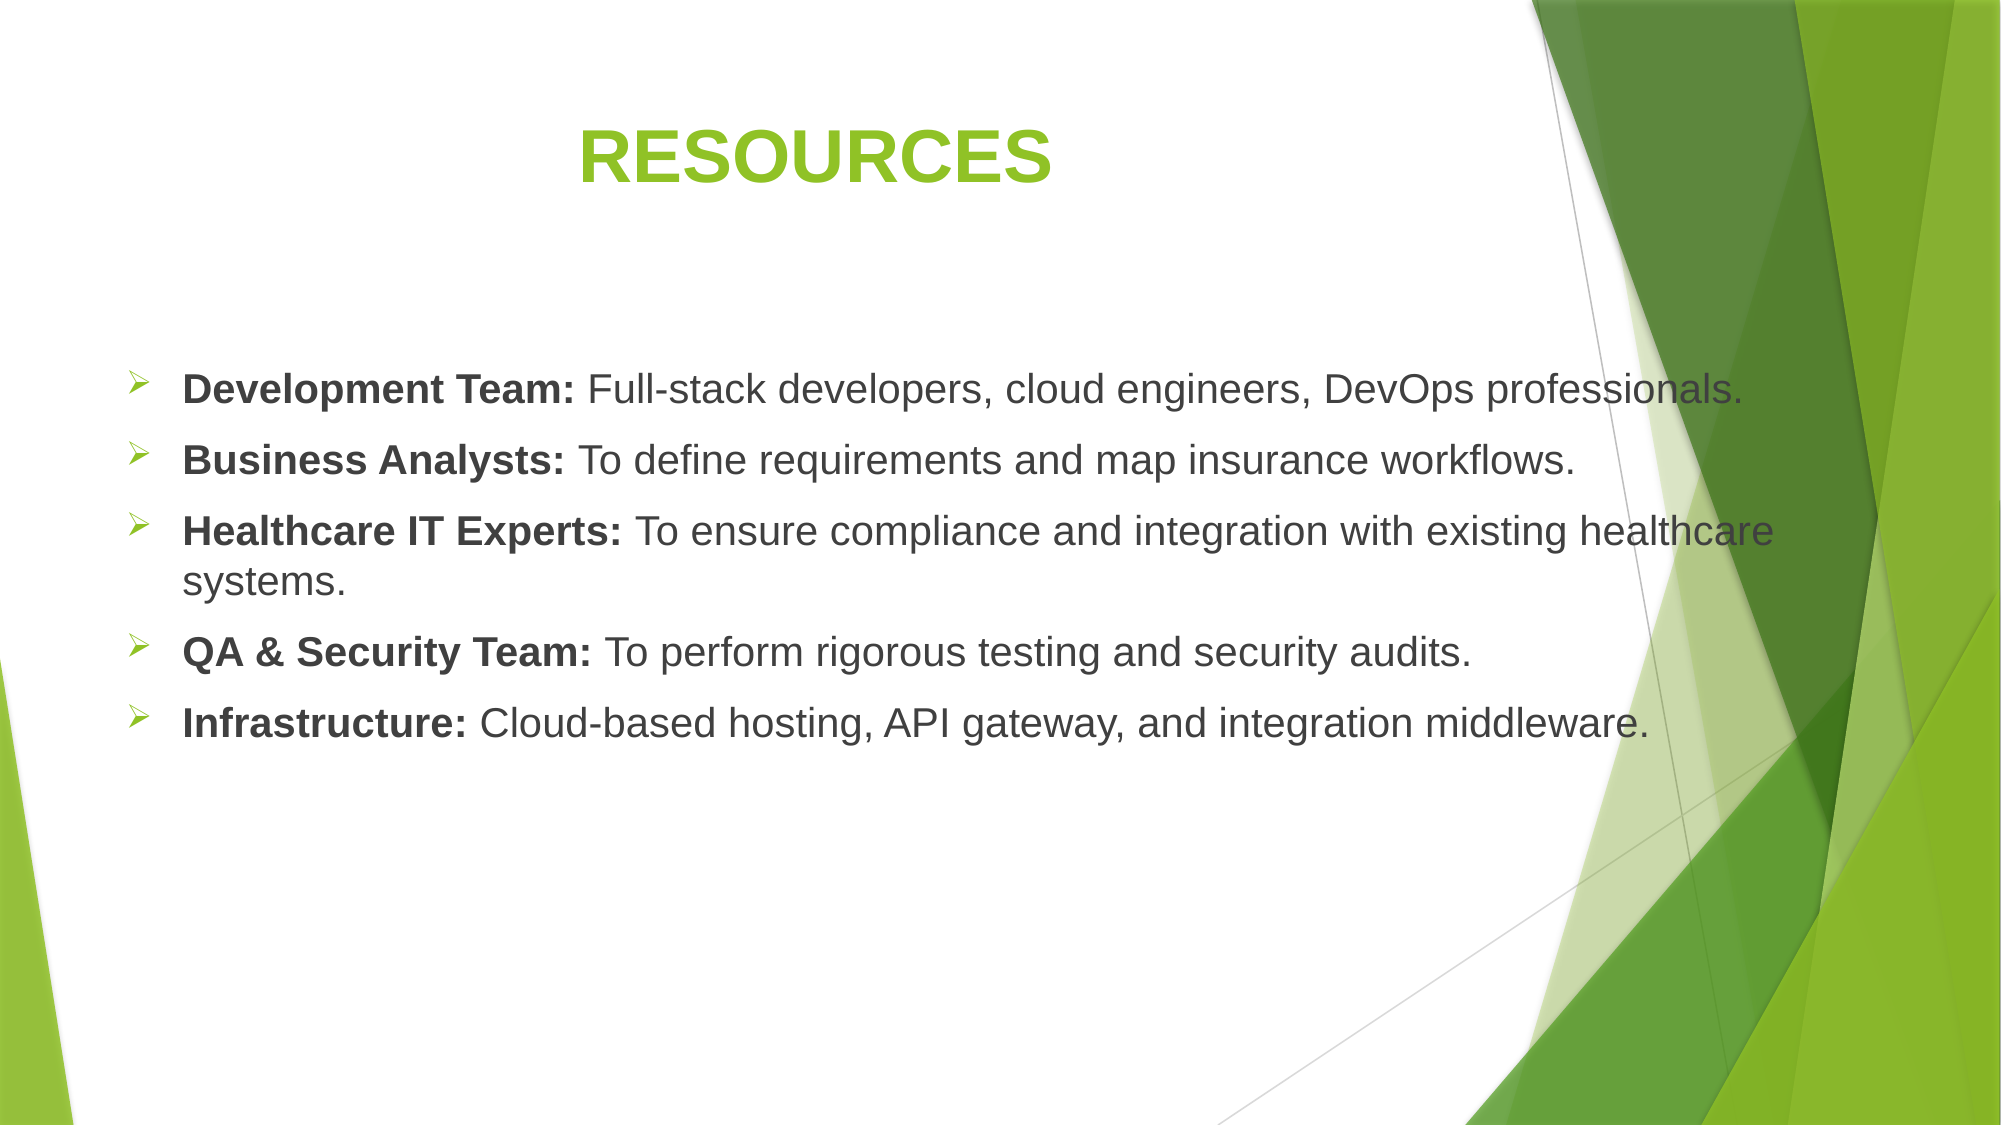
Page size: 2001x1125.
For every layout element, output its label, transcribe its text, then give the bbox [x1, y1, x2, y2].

title RESOURCES [111, 99, 1522, 317]
list Development Team: Full-stack developers, cloud engineers, DevOps professionals. Business Analysts: To define requirements and map insurance workflows. Healthcare IT Experts: To ensure compliance and integration with existing healthcare systems. QA & Security Team: To perform rigorous testing and security audits. Infrastructure: Cloud-based hosting, API gateway, and integration middleware. [111, 354, 1838, 992]
